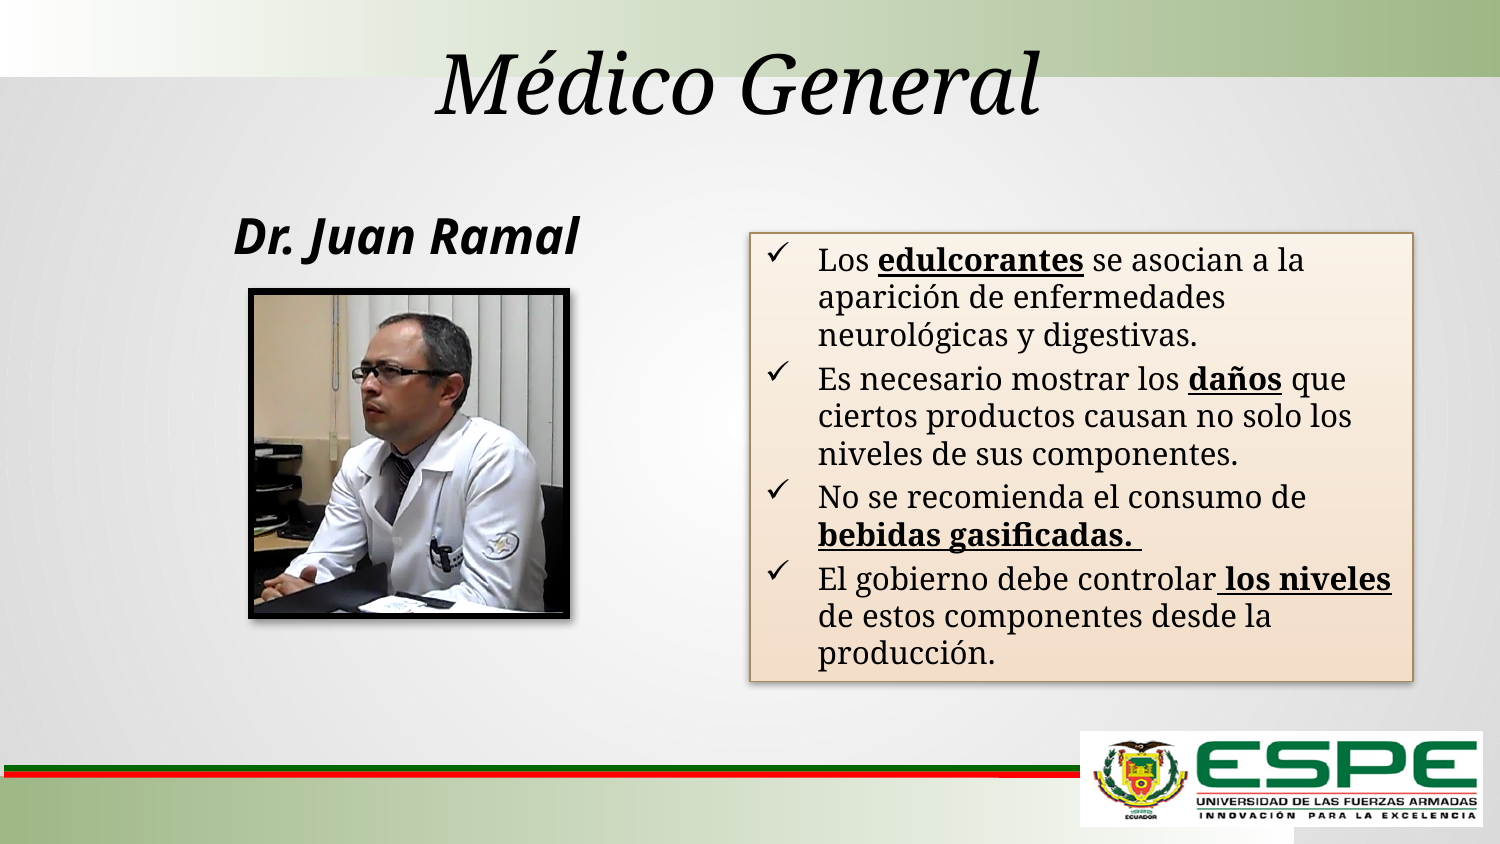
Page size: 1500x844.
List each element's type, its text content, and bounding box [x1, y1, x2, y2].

list Dr. Juan Ramal [75, 196, 738, 272]
picture [1080, 730, 1483, 827]
picture [253, 294, 564, 614]
list Los edulcorantes se asocian a la aparición de enfermedades neurológicas y digestivas. Es necesario mostrar los daños que ciertos productos causan no solo los niveles de sus componentes. No se recomienda el consumo de bebidas gasificadas. El gobierno debe controlar los niveles de estos componentes desde la producción. [749, 232, 1414, 682]
title Médico General [75, 0, 1425, 139]
